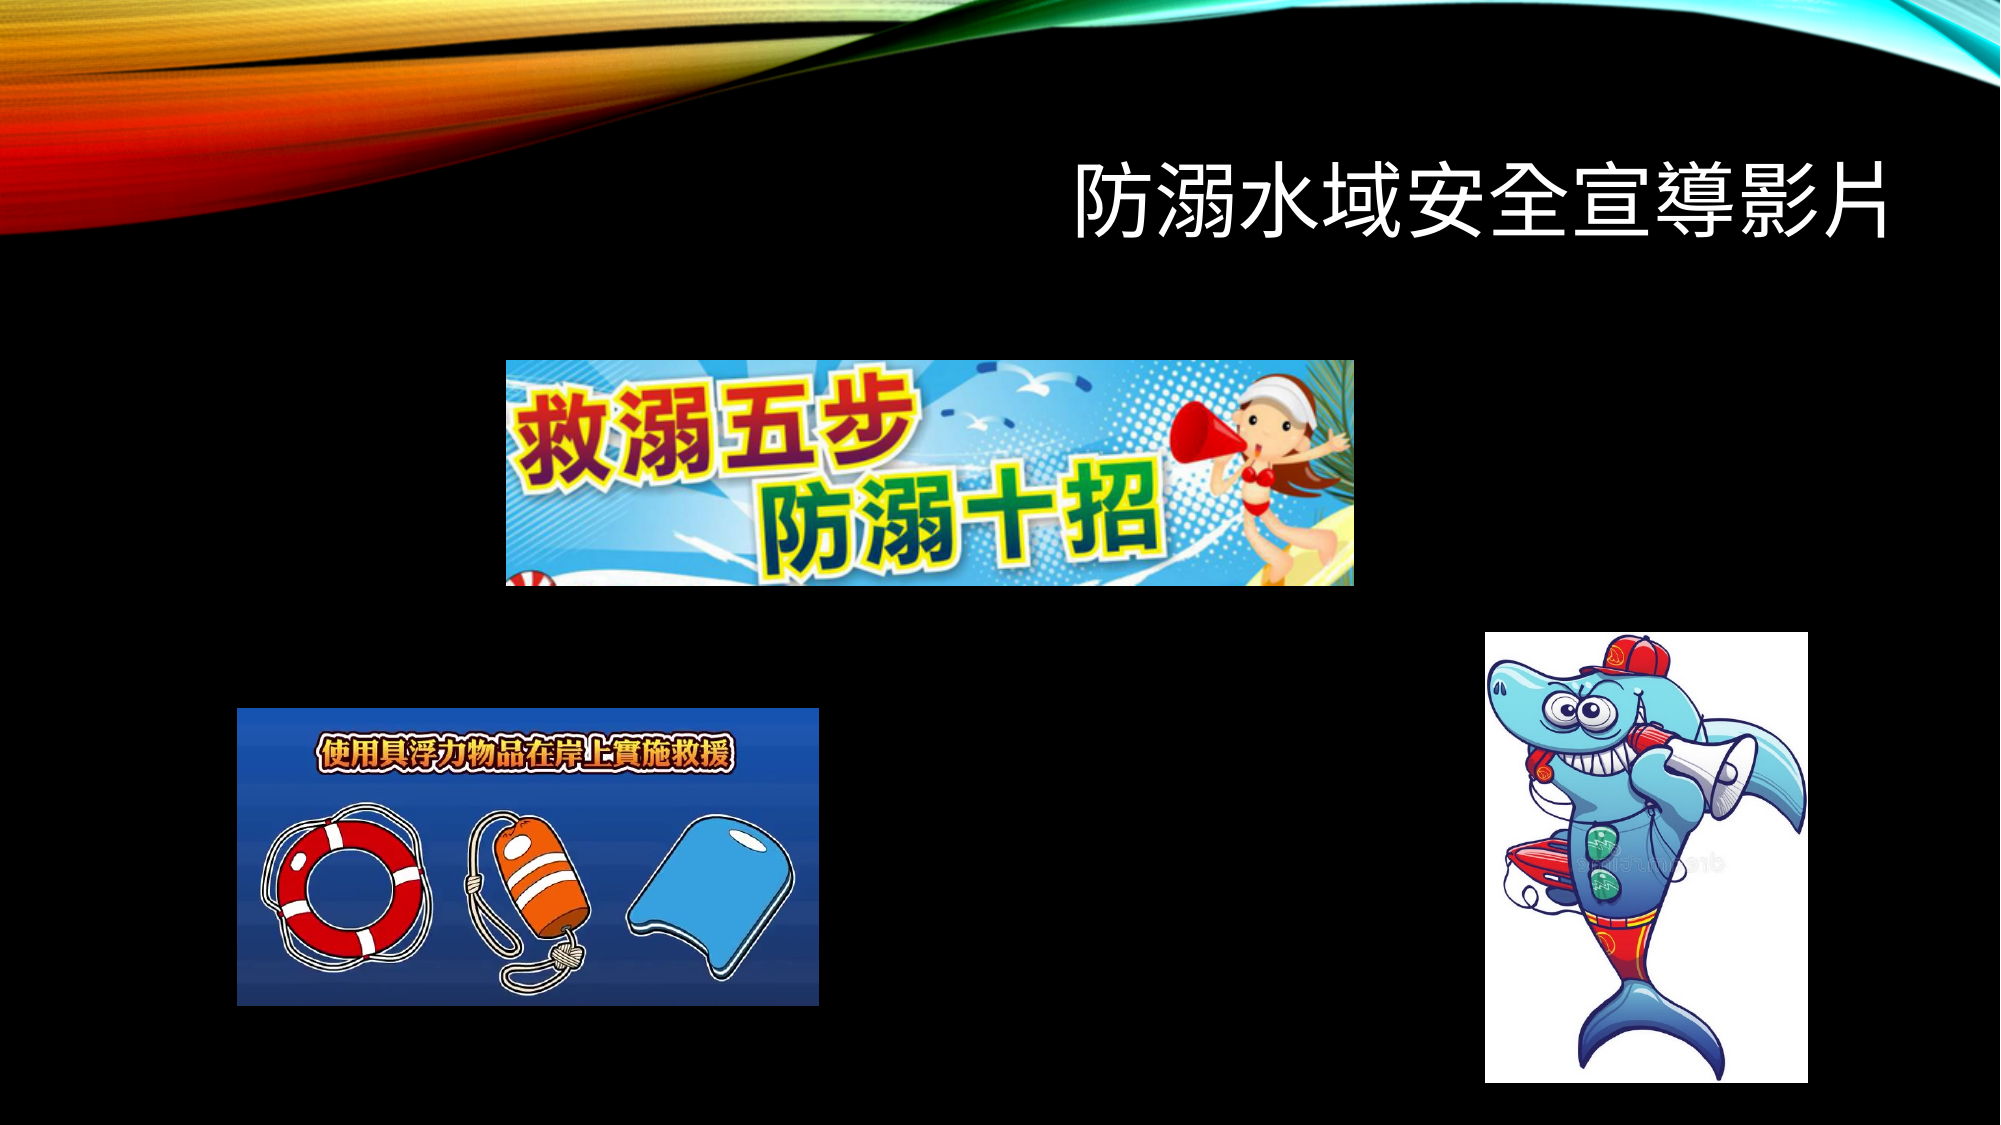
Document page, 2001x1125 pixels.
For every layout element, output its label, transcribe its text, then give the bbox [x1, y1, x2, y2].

picture [1484, 632, 1808, 1083]
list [506, 360, 1354, 586]
picture [237, 708, 819, 1007]
title 防溺水域安全宣導影片 [506, 98, 1919, 311]
picture [0, 0, 2000, 237]
